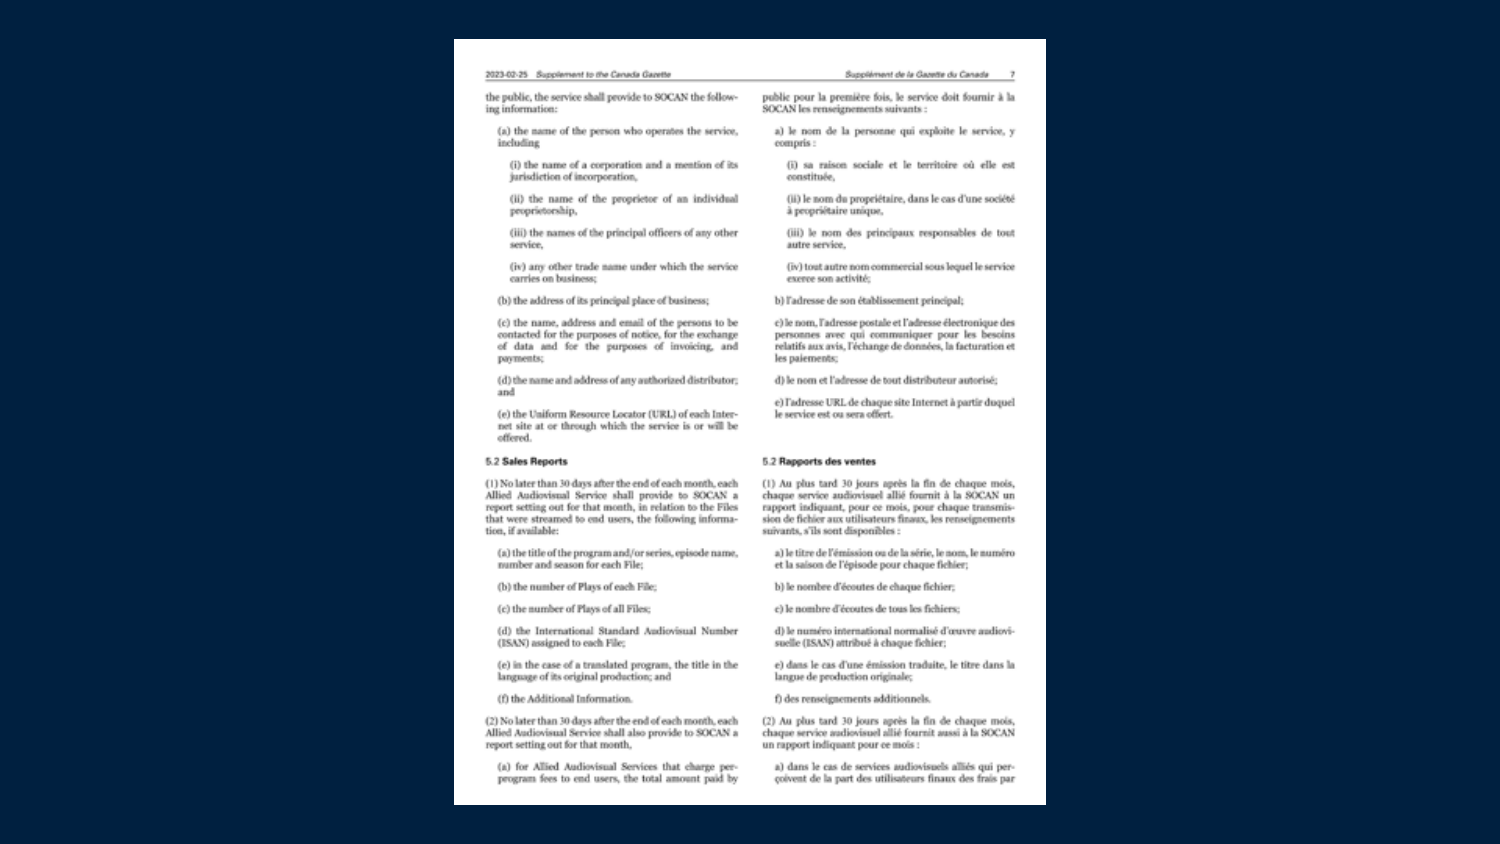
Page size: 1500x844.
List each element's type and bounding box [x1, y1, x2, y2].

picture [453, 39, 1047, 805]
